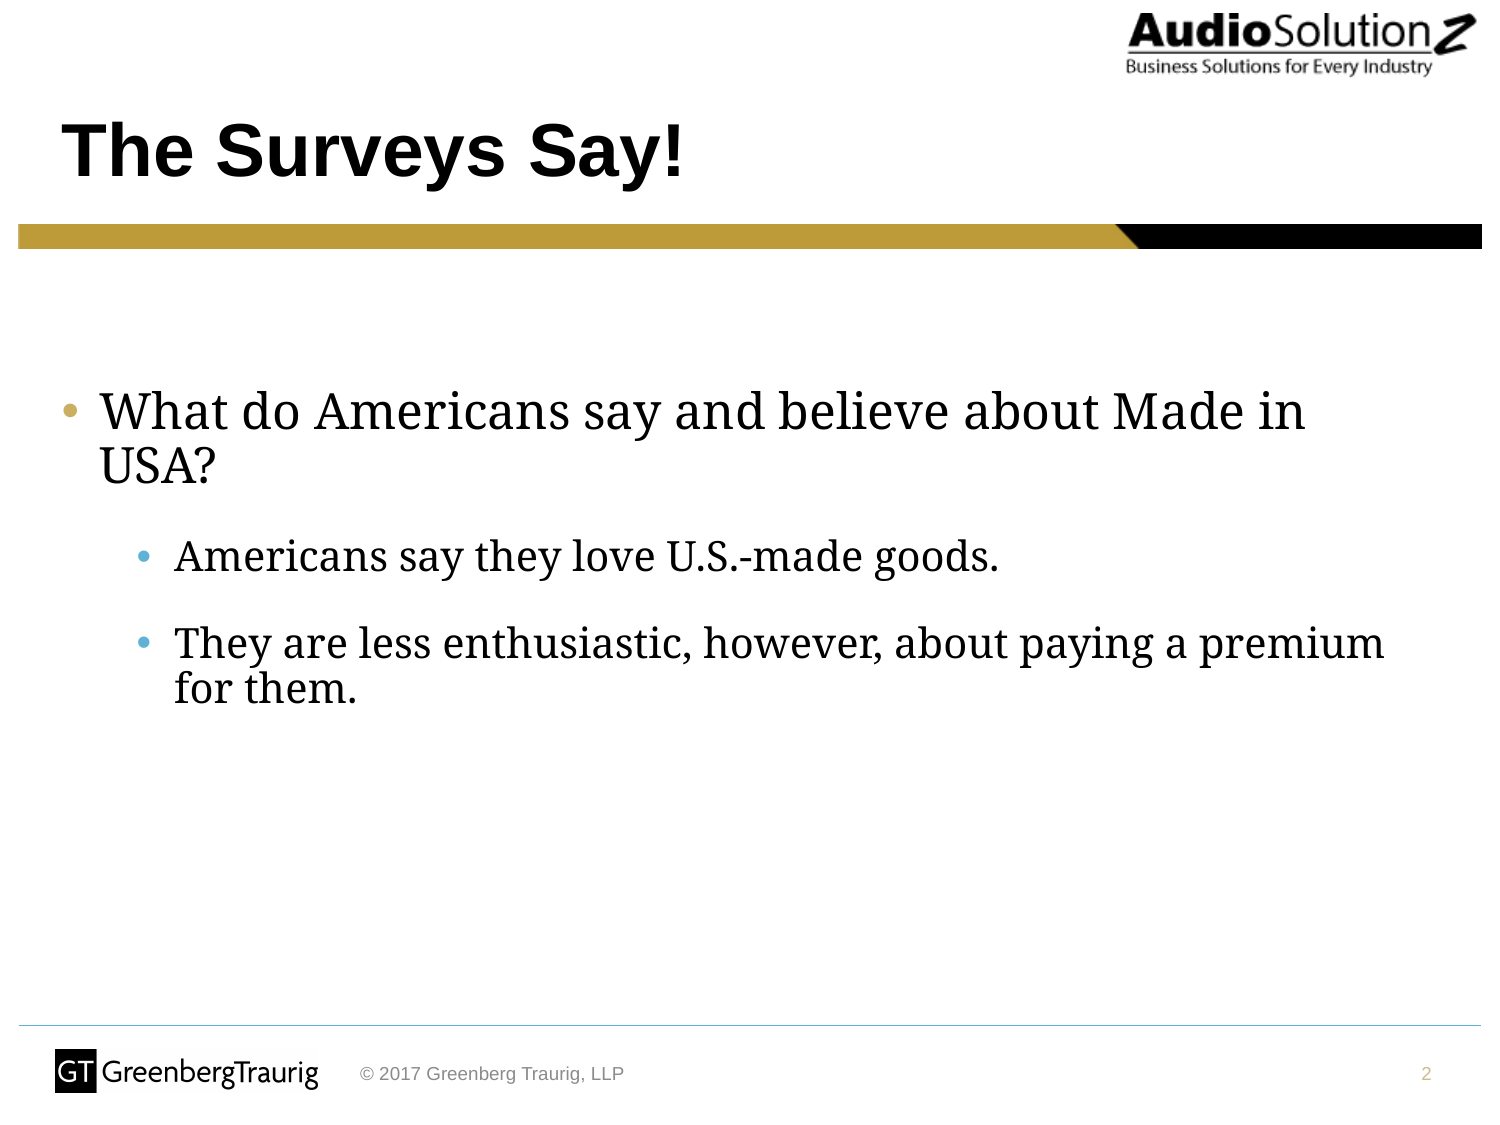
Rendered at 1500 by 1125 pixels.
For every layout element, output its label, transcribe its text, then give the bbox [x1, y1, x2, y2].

slide_number 2 [1368, 1042, 1447, 1103]
title The Surveys Say! [46, 0, 1447, 201]
list What do Americans say and believe about Made in USA? Americans say they love U.S.-made goods. They are less enthusiastic, however, about paying a premium for them. [46, 276, 1447, 1015]
picture [55, 1049, 318, 1093]
picture [18, 224, 1482, 249]
picture [1447, 13, 1483, 84]
